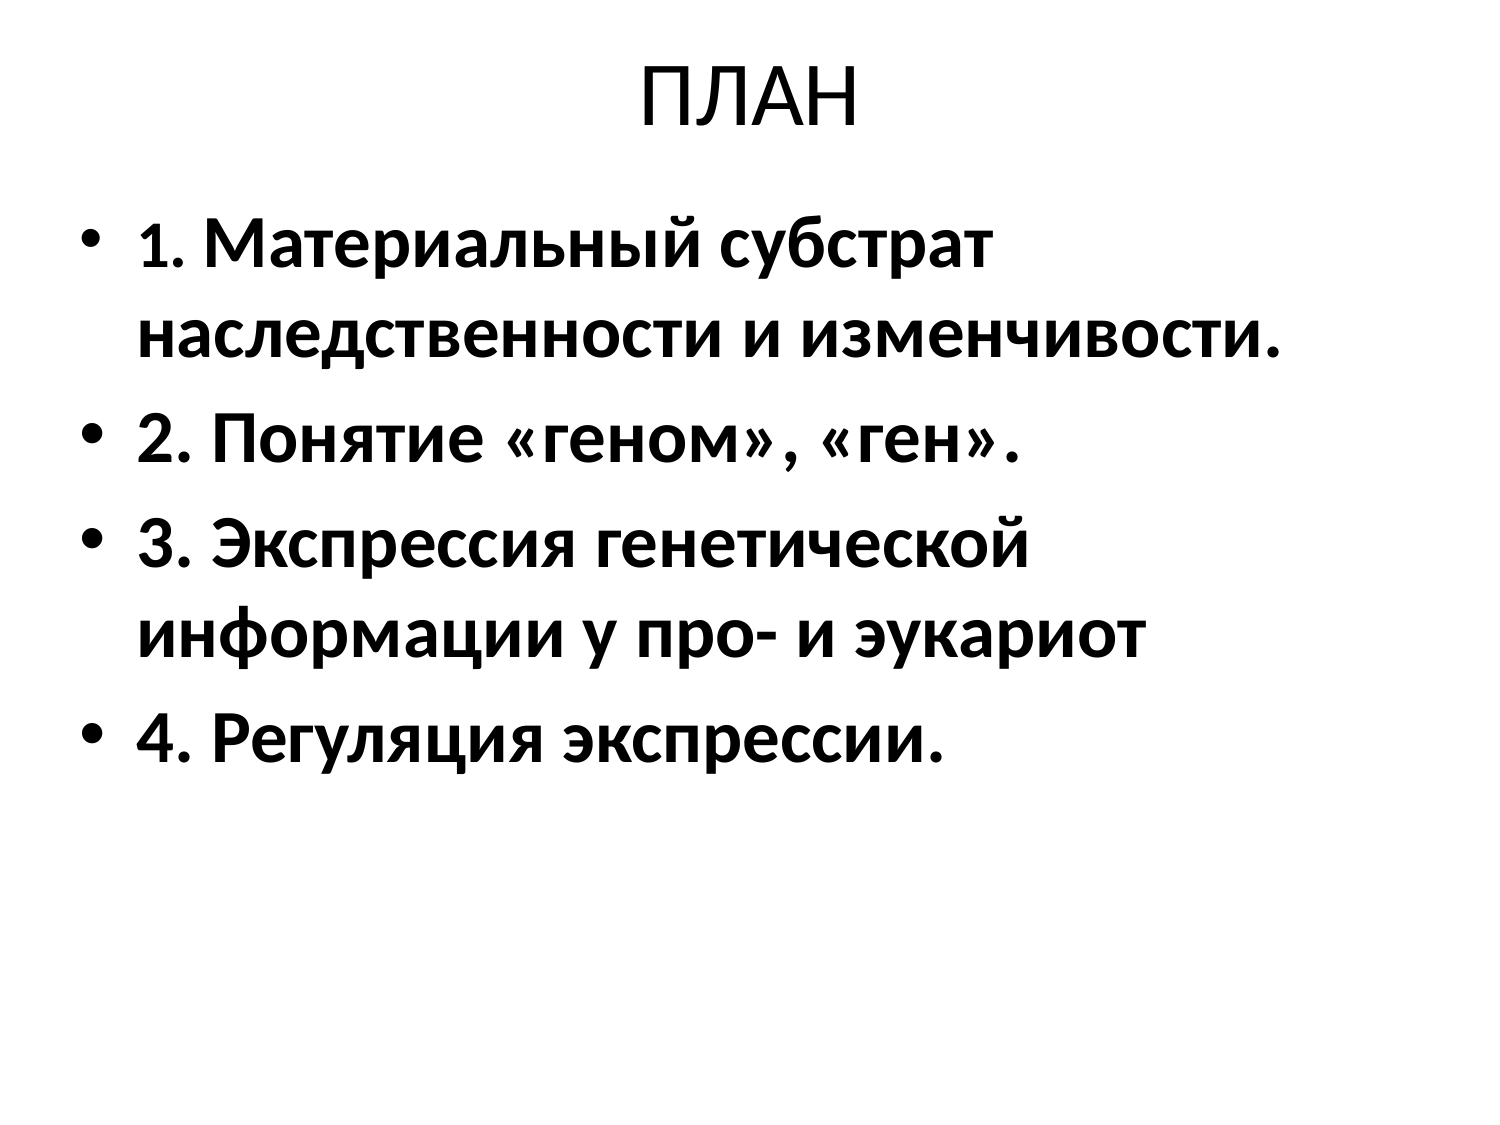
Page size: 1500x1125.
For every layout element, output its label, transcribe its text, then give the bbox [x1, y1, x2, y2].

list 1. Материальный субстрат наследственности и изменчивости. 2. Понятие «геном», «ген». 3. Экспрессия генетической информации у про- и эукариот 4. Регуляция экспрессии. [64, 184, 1416, 1000]
title ПЛАН [74, 44, 1426, 162]
